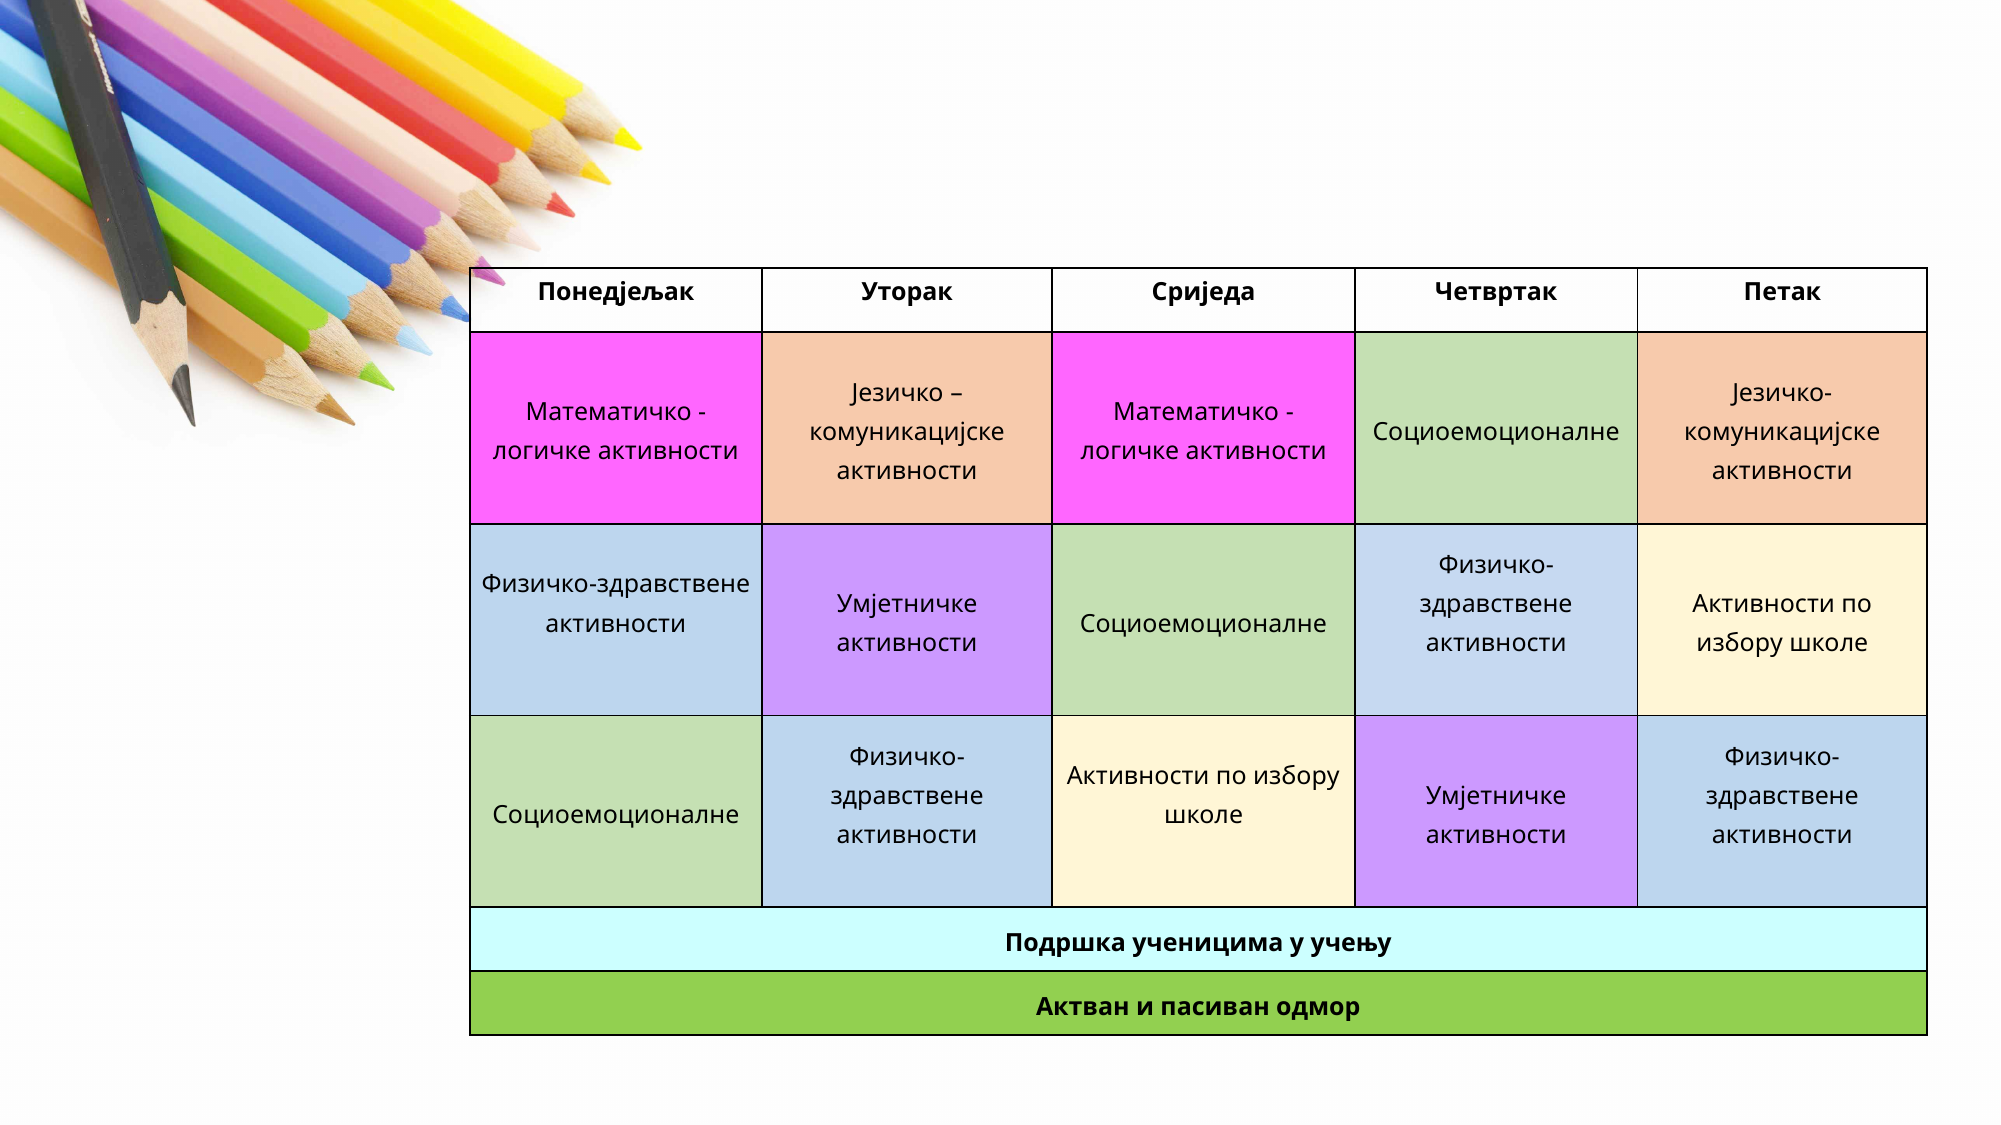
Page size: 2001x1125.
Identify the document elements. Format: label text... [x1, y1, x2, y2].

picture [0, 0, 2001, 1125]
table_cell Подршка ученицима у учењу [471, 908, 1926, 970]
table_cell Физичко-здравствене активности [1356, 525, 1637, 715]
table_header Четвртак [1356, 269, 1637, 331]
table_cell Физичко-здравствене активности [471, 525, 761, 715]
table_cell Актван и пасиван одмор [471, 972, 1926, 1034]
table_header Сриједа [1053, 269, 1354, 331]
table_cell Математичко - логичке активности [1053, 333, 1354, 523]
table_cell Социоемоционалне [1053, 525, 1354, 715]
table_header Уторак [763, 269, 1051, 331]
table_cell Активности по избору школе [1053, 716, 1354, 906]
table_cell Социоемоционалне [1356, 333, 1637, 523]
table_cell Физичко-здравствене активности [1638, 716, 1926, 906]
table_cell Језичко – комуникацијске активности [763, 333, 1051, 523]
table_cell Активности по избору школе [1638, 525, 1926, 715]
table_cell Социоемоционалне [471, 716, 761, 906]
table_header Петак [1638, 269, 1926, 331]
table_header Понедјељак [471, 269, 761, 331]
table_cell Физичко-здравствене активности [763, 716, 1051, 906]
table_cell Математичко - логичке активности [471, 333, 761, 523]
table_cell Умјетничке активности [763, 525, 1051, 715]
table_cell Умјетничке активности [1356, 716, 1637, 906]
table_cell Језичко- комуникацијскe активности [1638, 333, 1926, 523]
